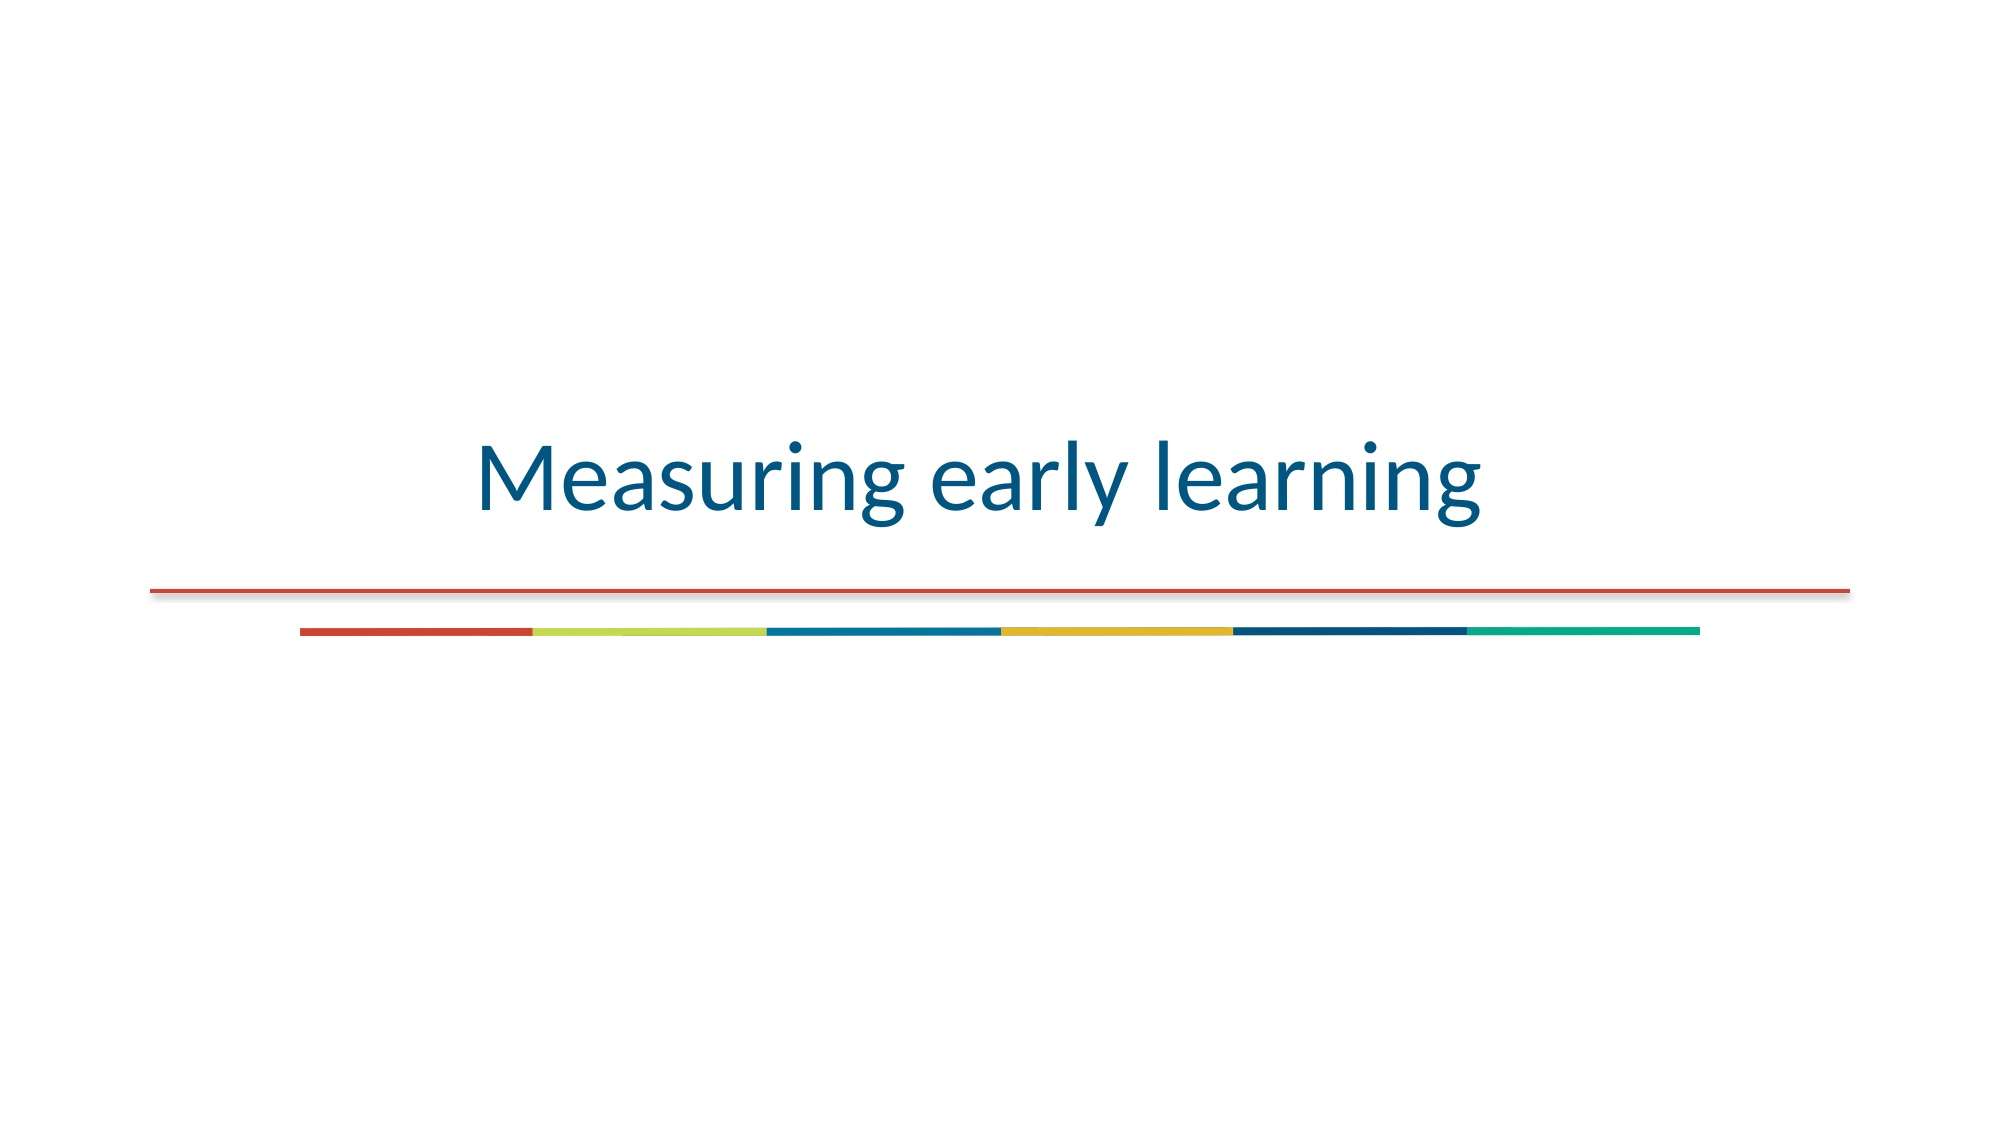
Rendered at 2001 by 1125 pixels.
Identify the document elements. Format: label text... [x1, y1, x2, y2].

title Measuring early learning [150, 349, 1850, 591]
